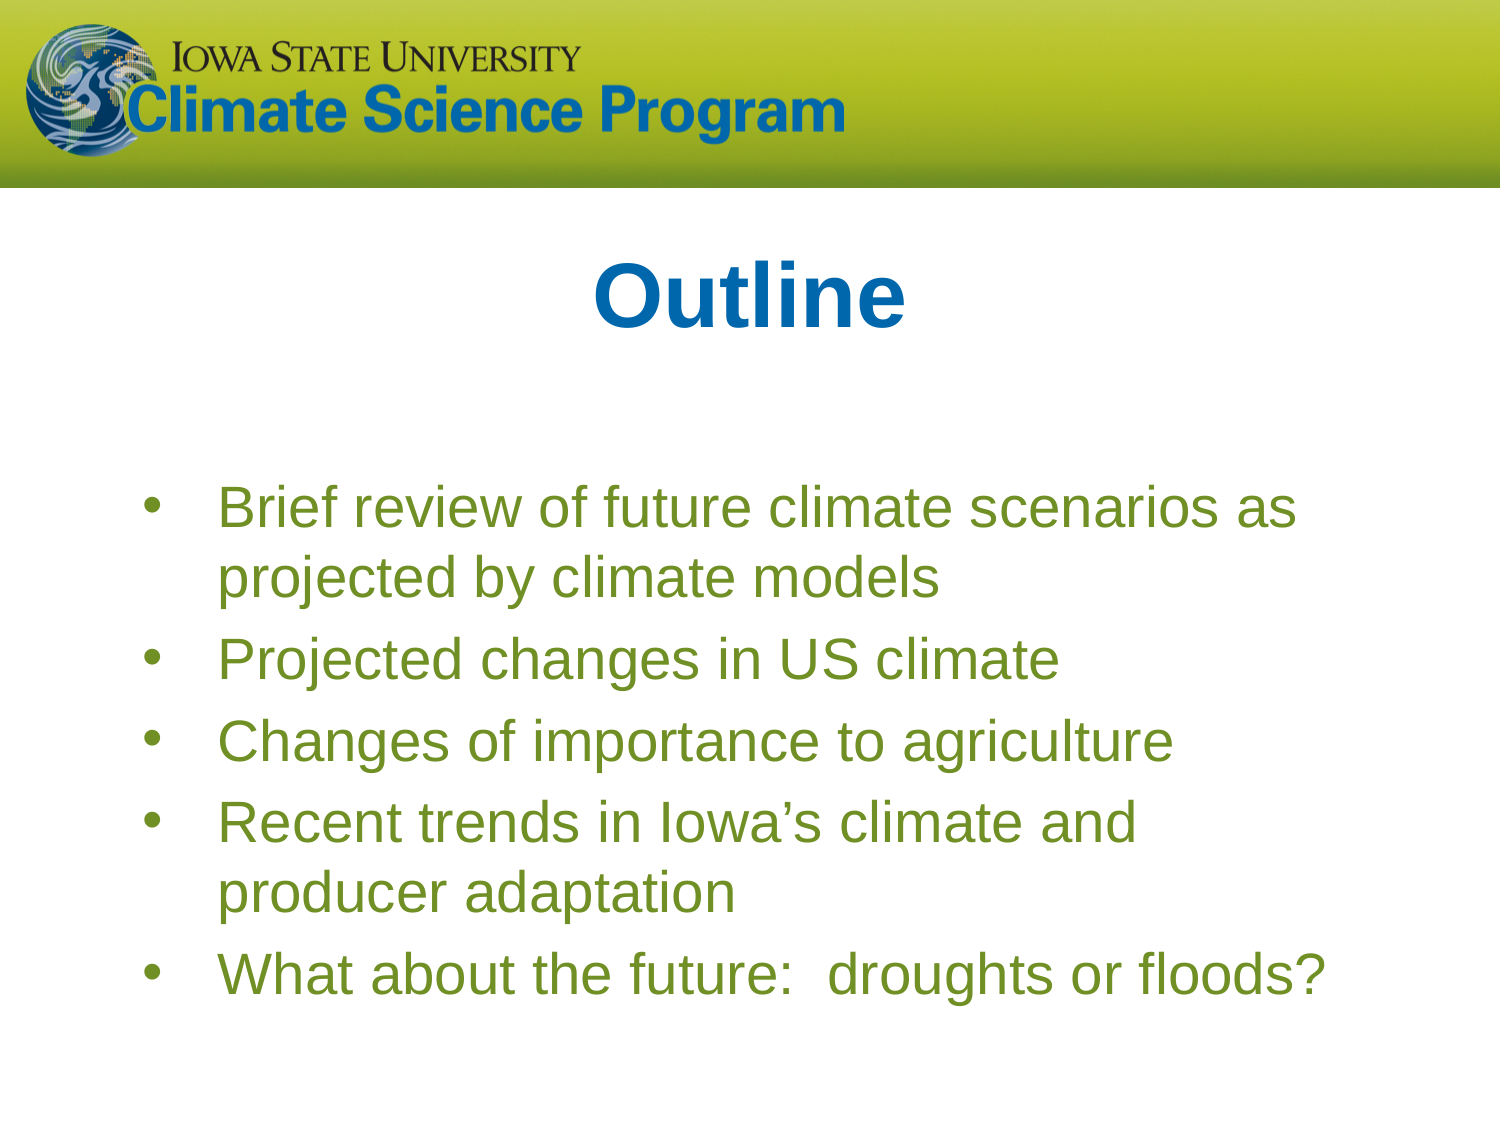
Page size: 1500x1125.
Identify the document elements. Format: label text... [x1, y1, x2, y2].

list Brief review of future climate scenarios as projected by climate models Projected changes in US climate Changes of importance to agriculture Recent trends in Iowa’s climate and producer adaptation What about the future: droughts or floods? [127, 461, 1389, 1009]
picture [0, 0, 1500, 188]
title Outline [75, 200, 1425, 353]
